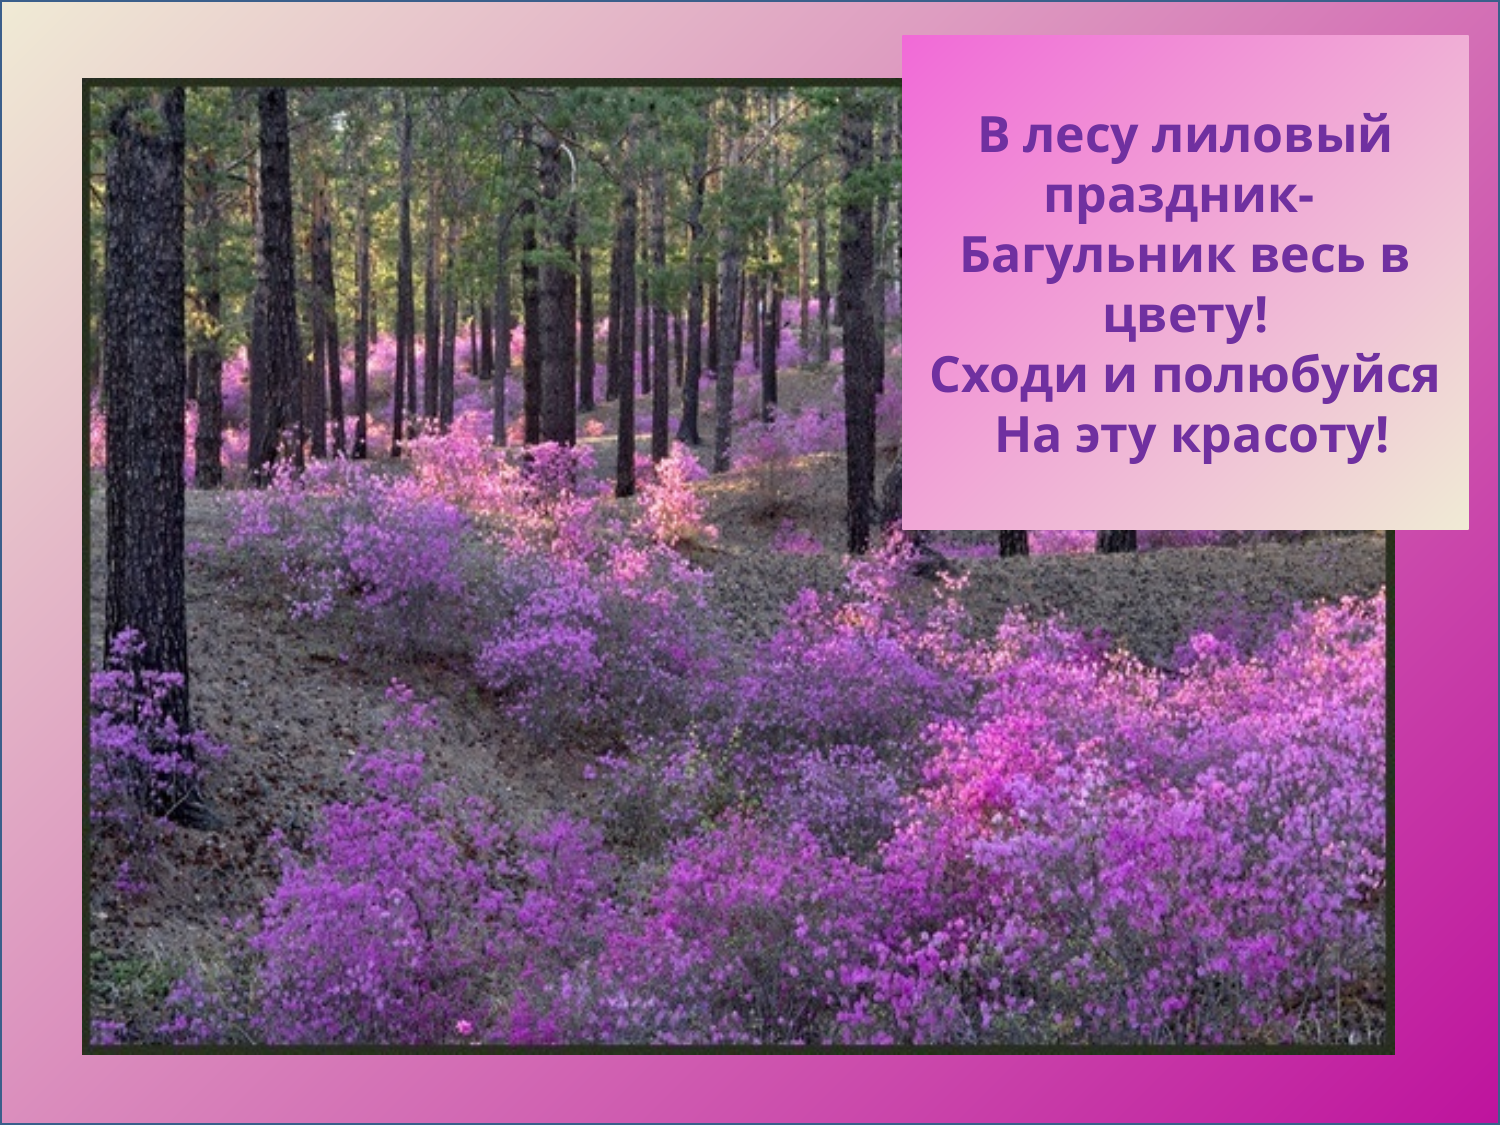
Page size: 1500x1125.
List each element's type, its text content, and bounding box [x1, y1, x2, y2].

text_box В лесу лиловый праздник- Багульник весь в цвету! Сходи и полюбуйся На эту красоту! [902, 35, 1469, 530]
picture [81, 78, 1395, 1056]
text_box [0, 0, 1500, 1125]
